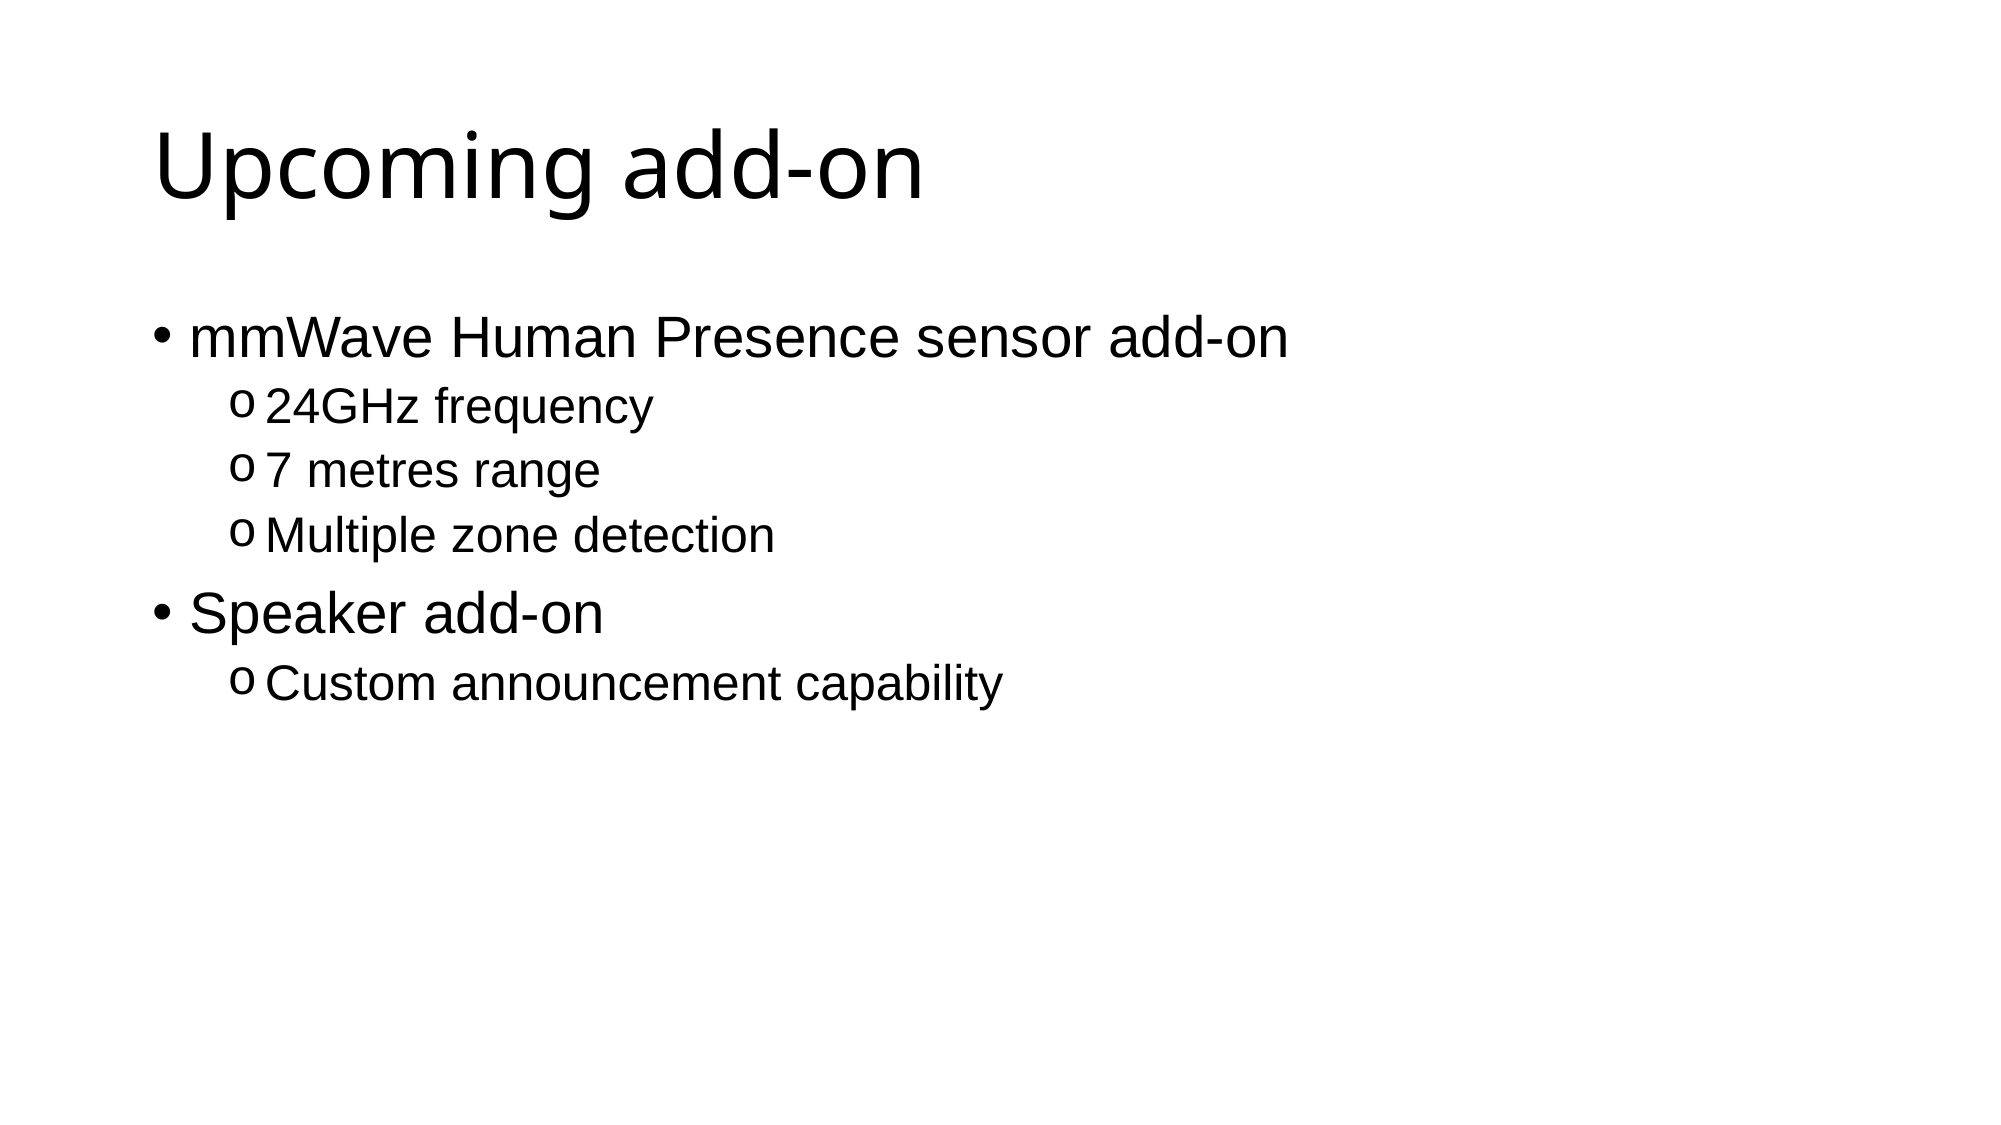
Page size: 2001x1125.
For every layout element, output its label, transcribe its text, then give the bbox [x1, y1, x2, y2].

title Upcoming add-on [137, 59, 1863, 278]
list mmWave Human Presence sensor add-on 24GHz frequency 7 metres range Multiple zone detection Speaker add-on Custom announcement capability [137, 299, 1863, 1014]
